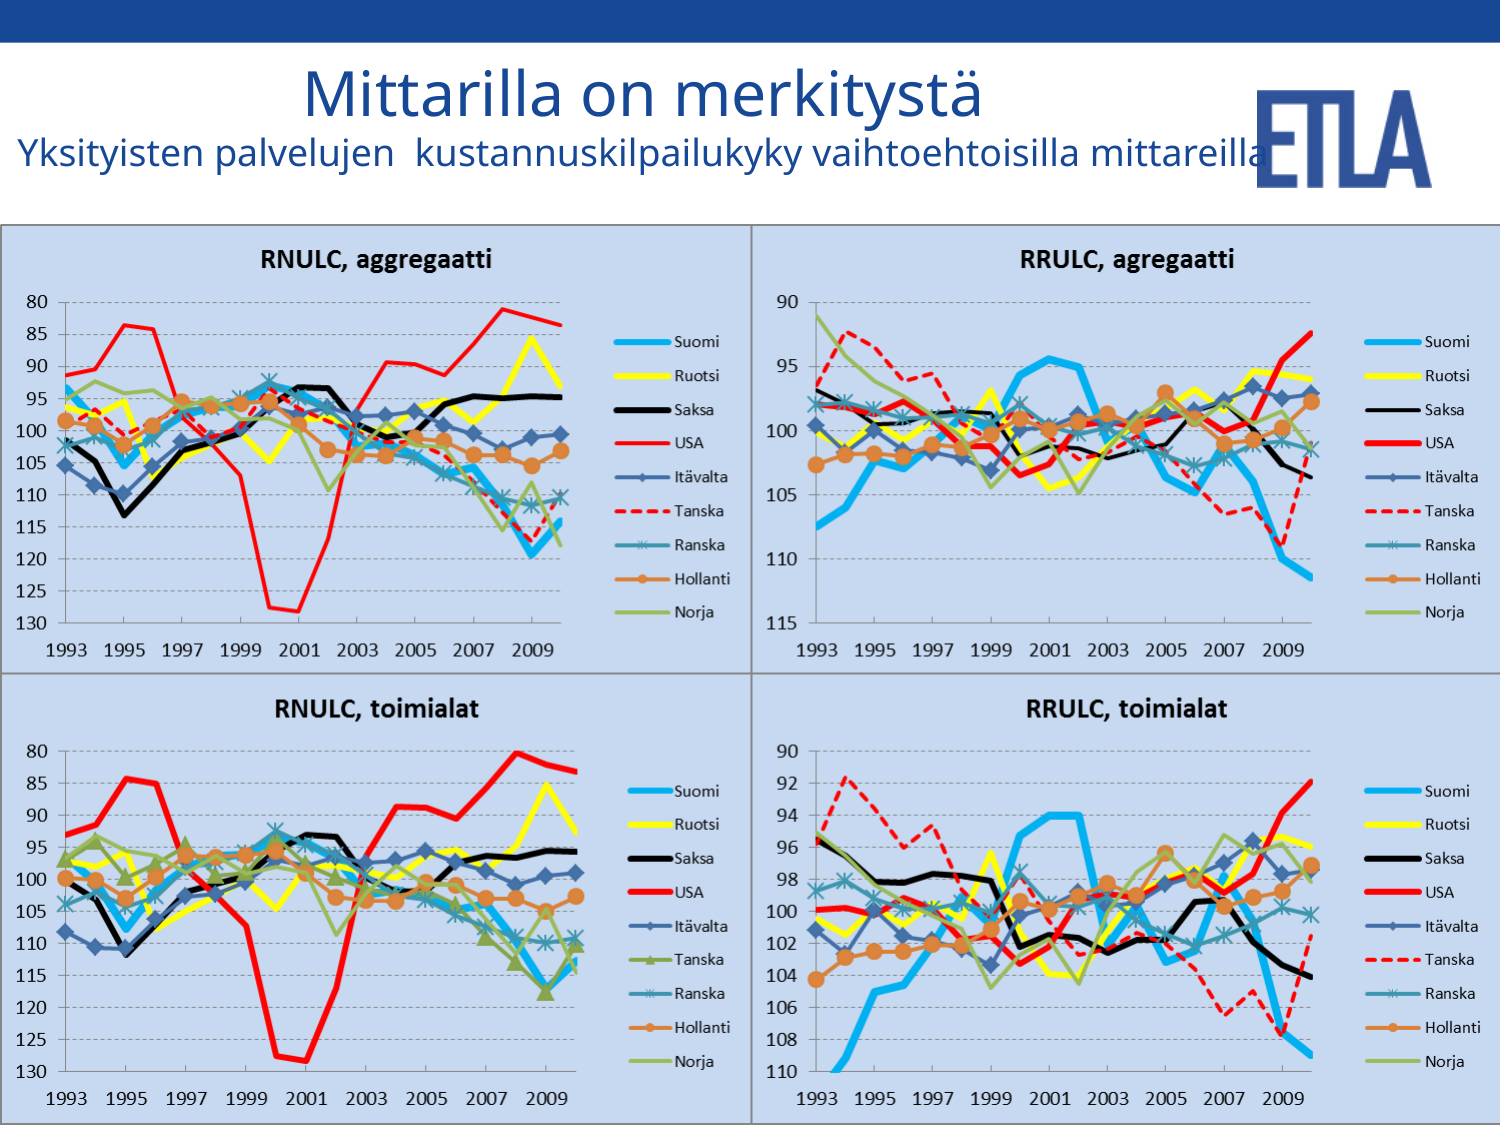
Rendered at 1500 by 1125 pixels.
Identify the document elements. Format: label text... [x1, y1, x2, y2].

picture [0, 224, 1500, 1125]
title Mittarilla on merkitystä Yksityisten palvelujen kustannuskilpailukyky vaihtoehtoisilla mittareilla [0, 42, 1306, 185]
picture [1257, 90, 1432, 188]
